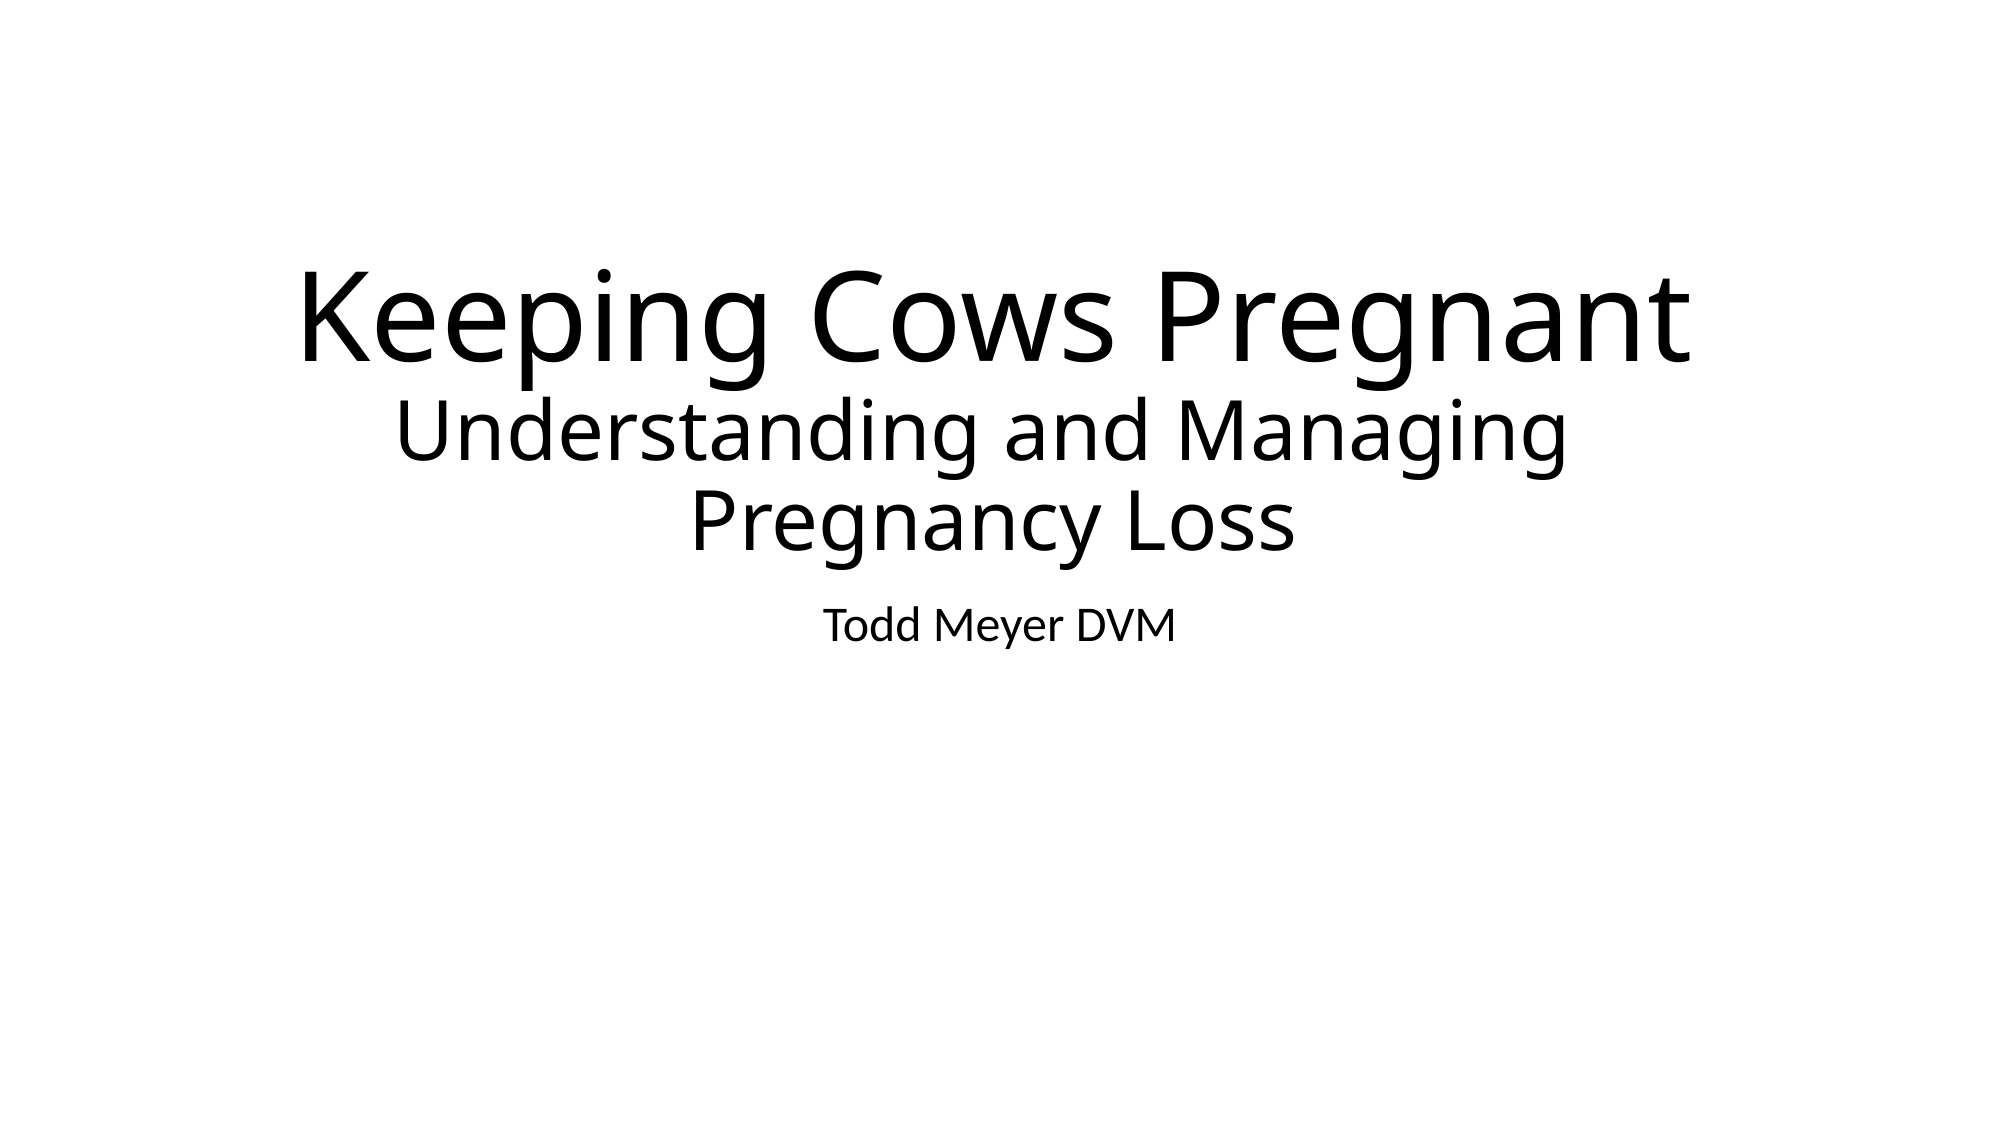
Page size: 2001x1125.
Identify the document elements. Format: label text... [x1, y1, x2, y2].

subtitle Todd Meyer DVM [249, 590, 1750, 863]
title Keeping Cows Pregnant Understanding and Managing Pregnancy Loss [190, 184, 1797, 576]
